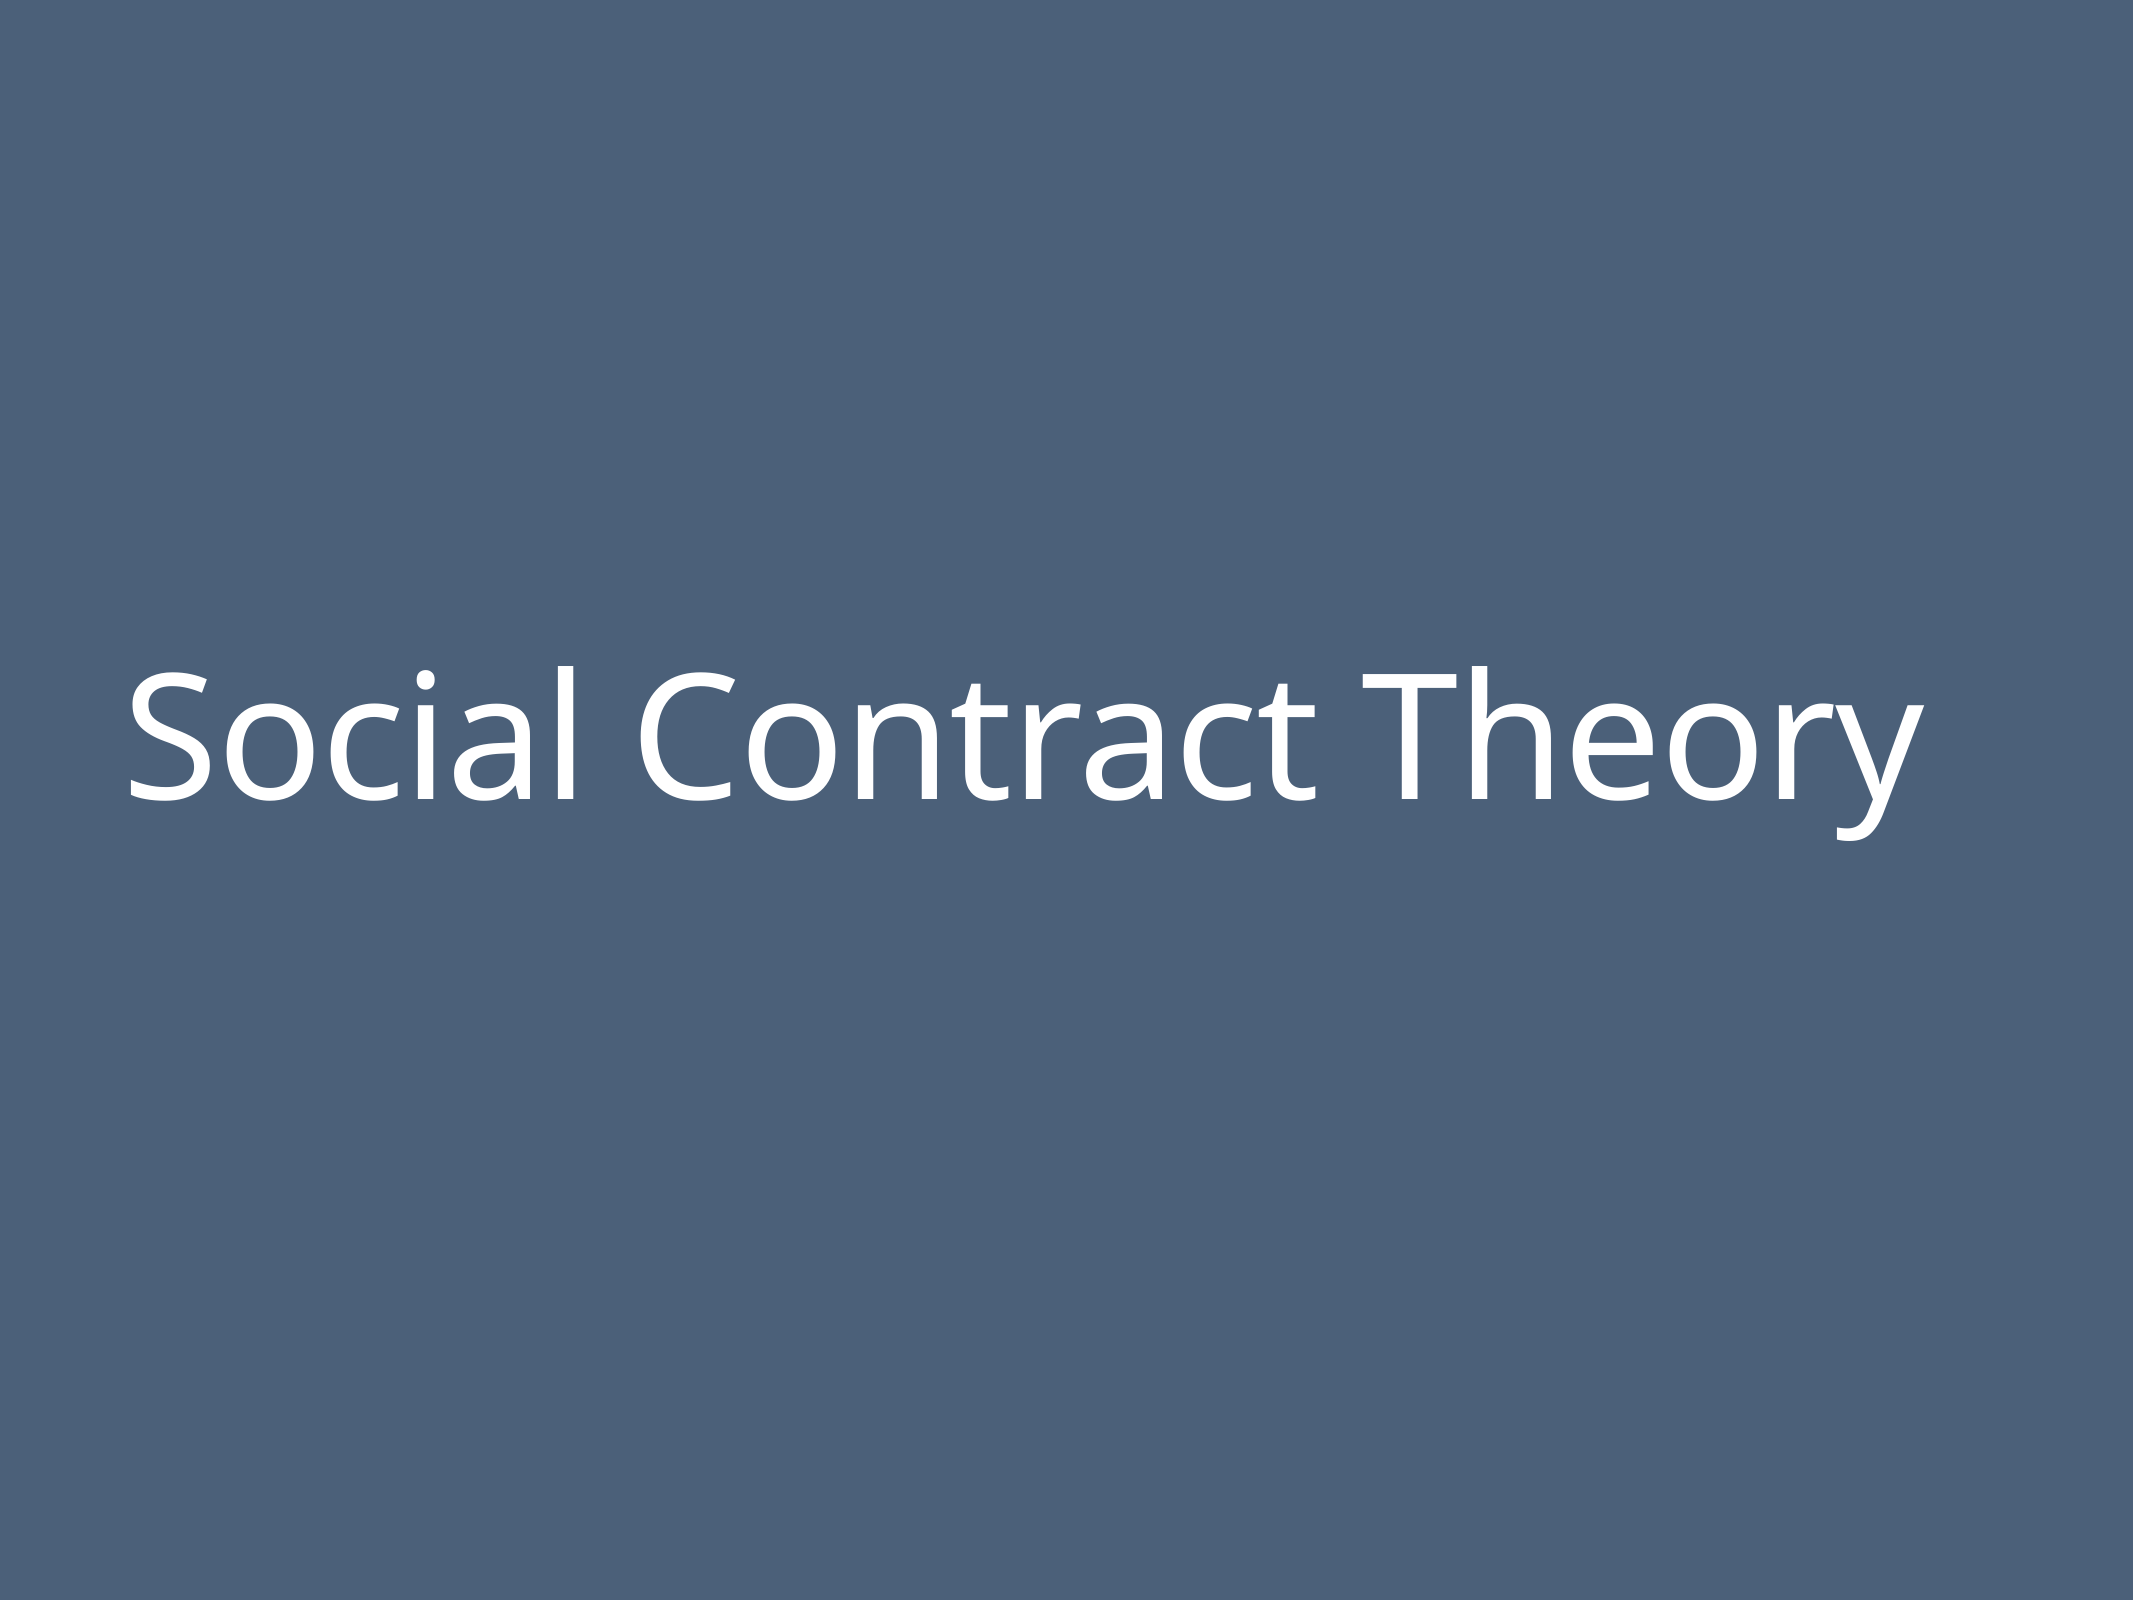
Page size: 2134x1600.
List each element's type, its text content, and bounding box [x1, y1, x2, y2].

title Social Contract Theory [114, 304, 2019, 847]
